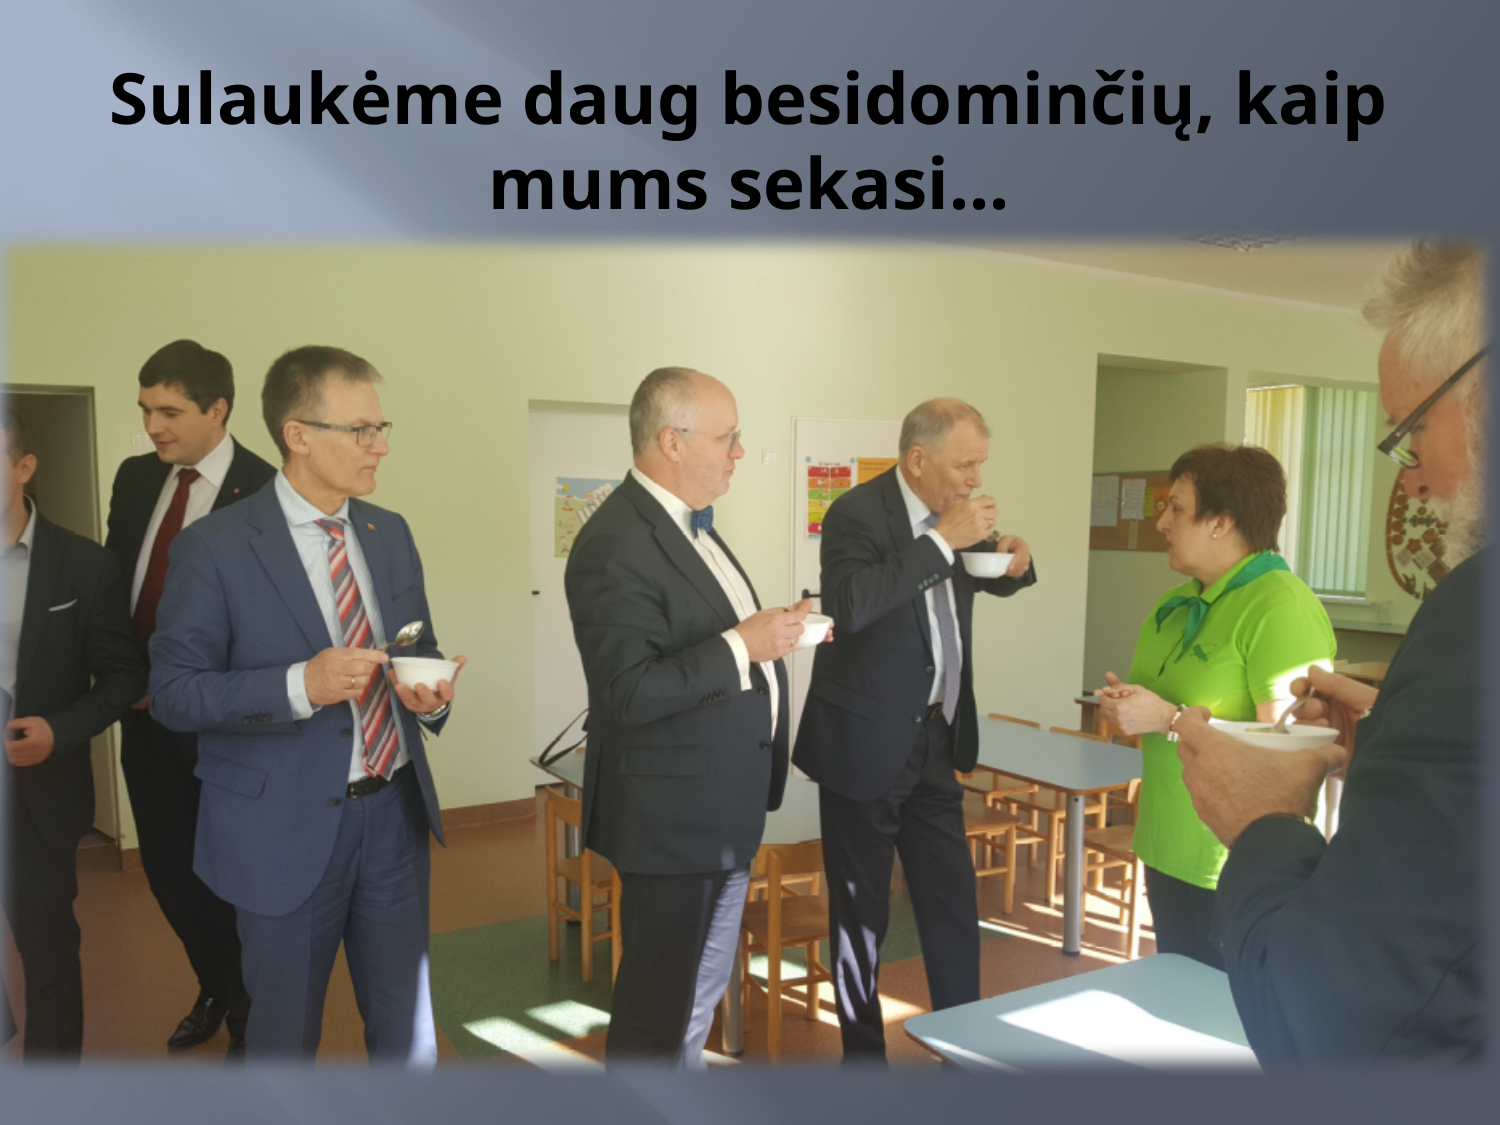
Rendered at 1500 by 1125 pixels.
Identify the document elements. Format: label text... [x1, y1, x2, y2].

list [0, 226, 1500, 1079]
title Sulaukėme daug besidominčių, kaip mums sekasi... [75, 45, 1425, 226]
